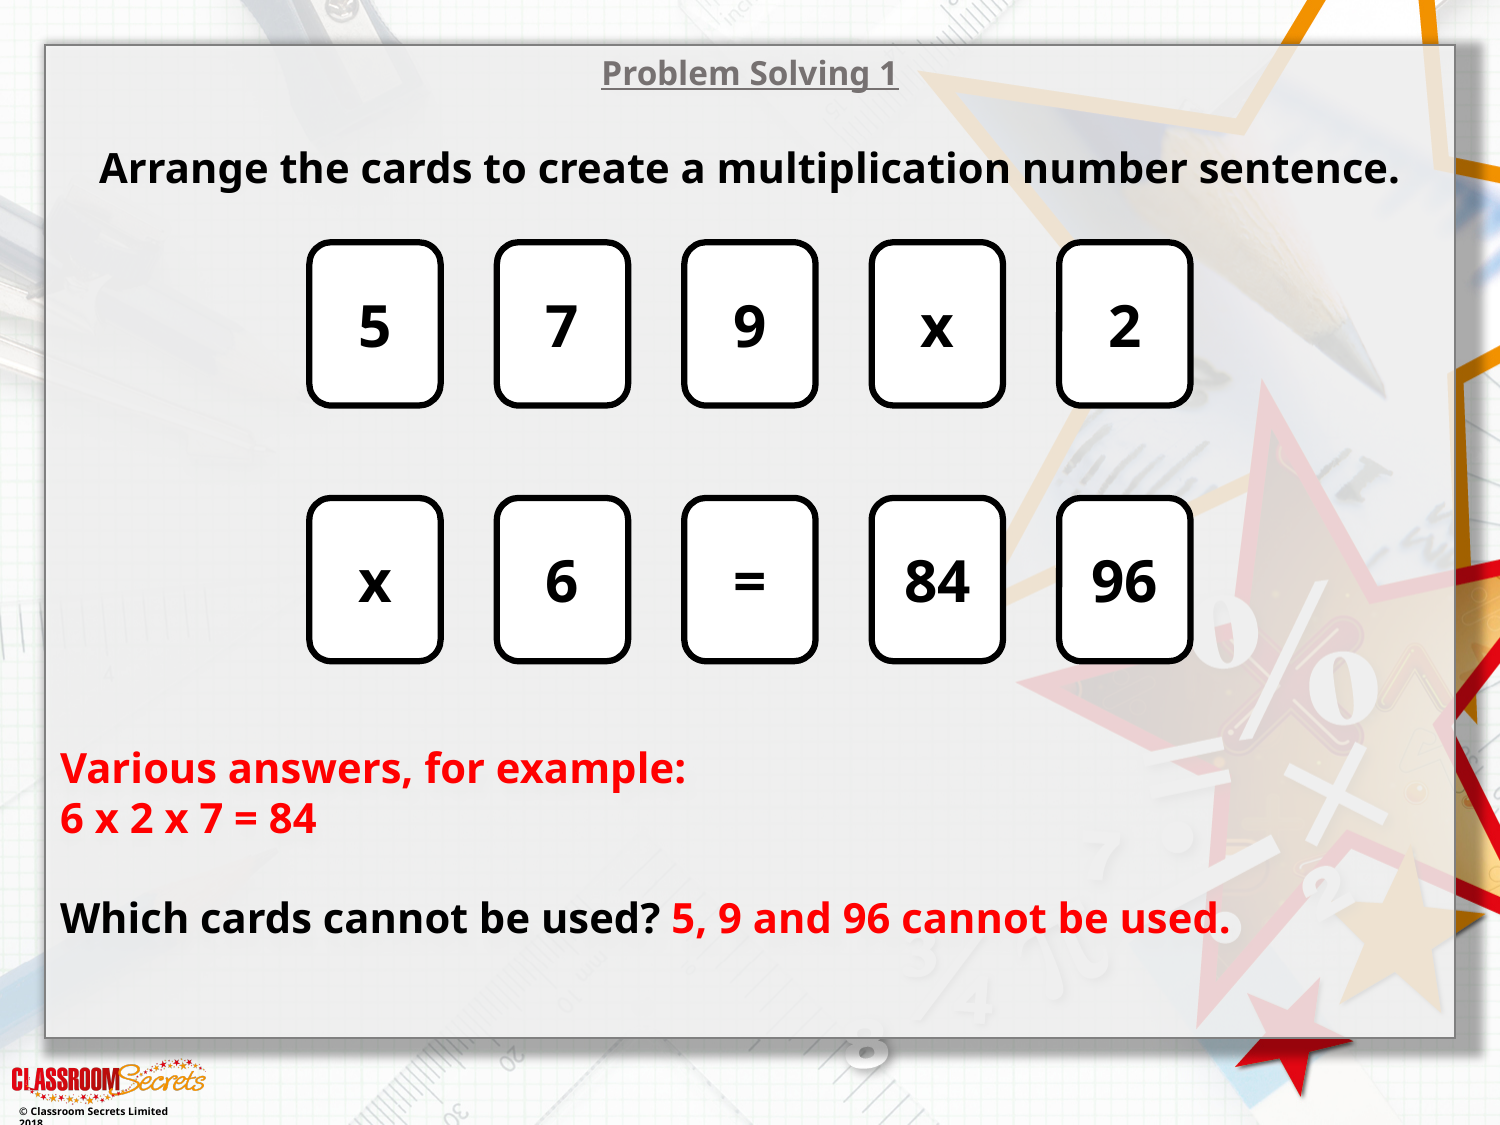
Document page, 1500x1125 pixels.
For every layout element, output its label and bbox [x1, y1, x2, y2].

picture [0, 0, 1500, 1125]
text_box [309, 242, 1191, 662]
